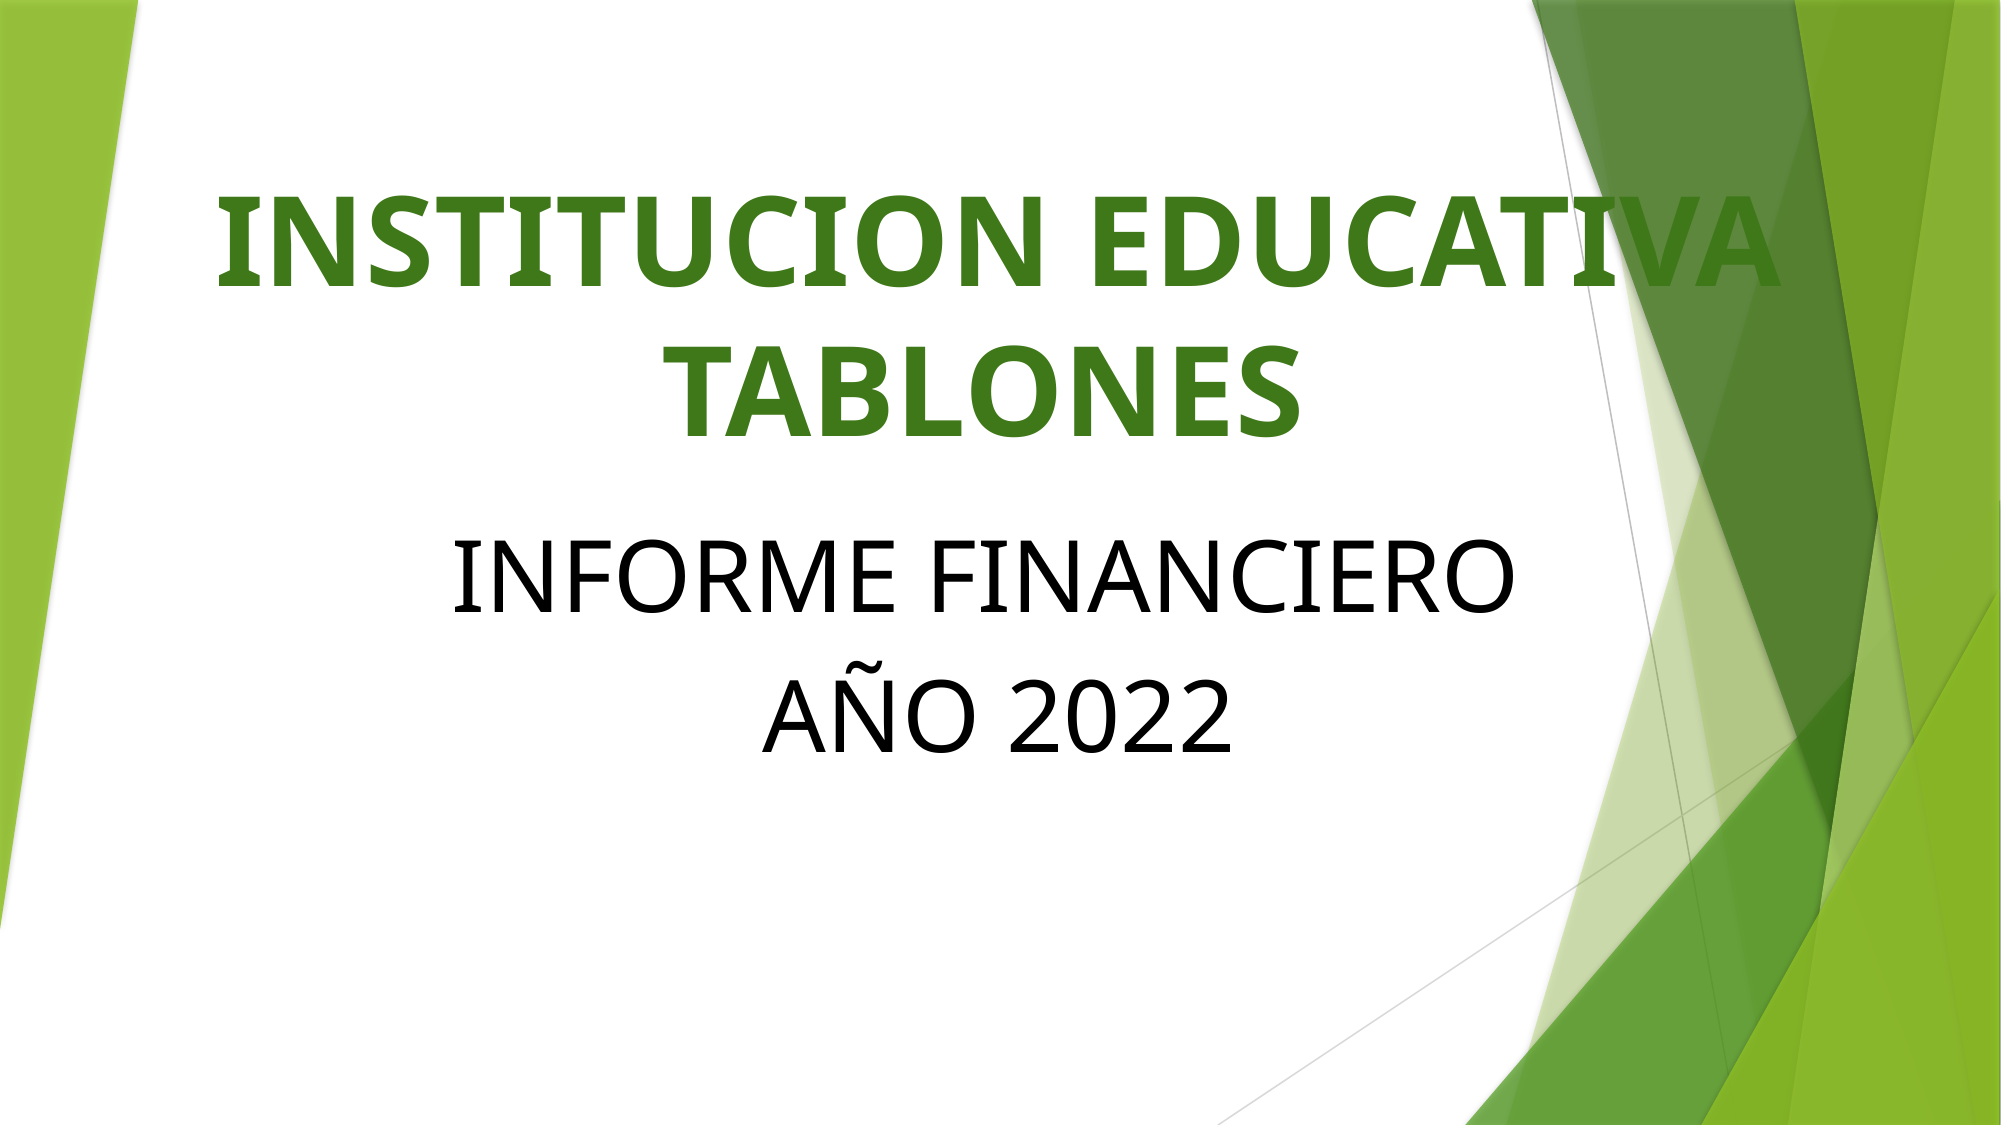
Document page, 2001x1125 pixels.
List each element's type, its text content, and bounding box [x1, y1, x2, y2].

subtitle INFORME FINANCIERO AÑO 2022 [362, 504, 1637, 821]
title INSTITUCION EDUCATIVA TABLONES [109, 140, 1889, 469]
